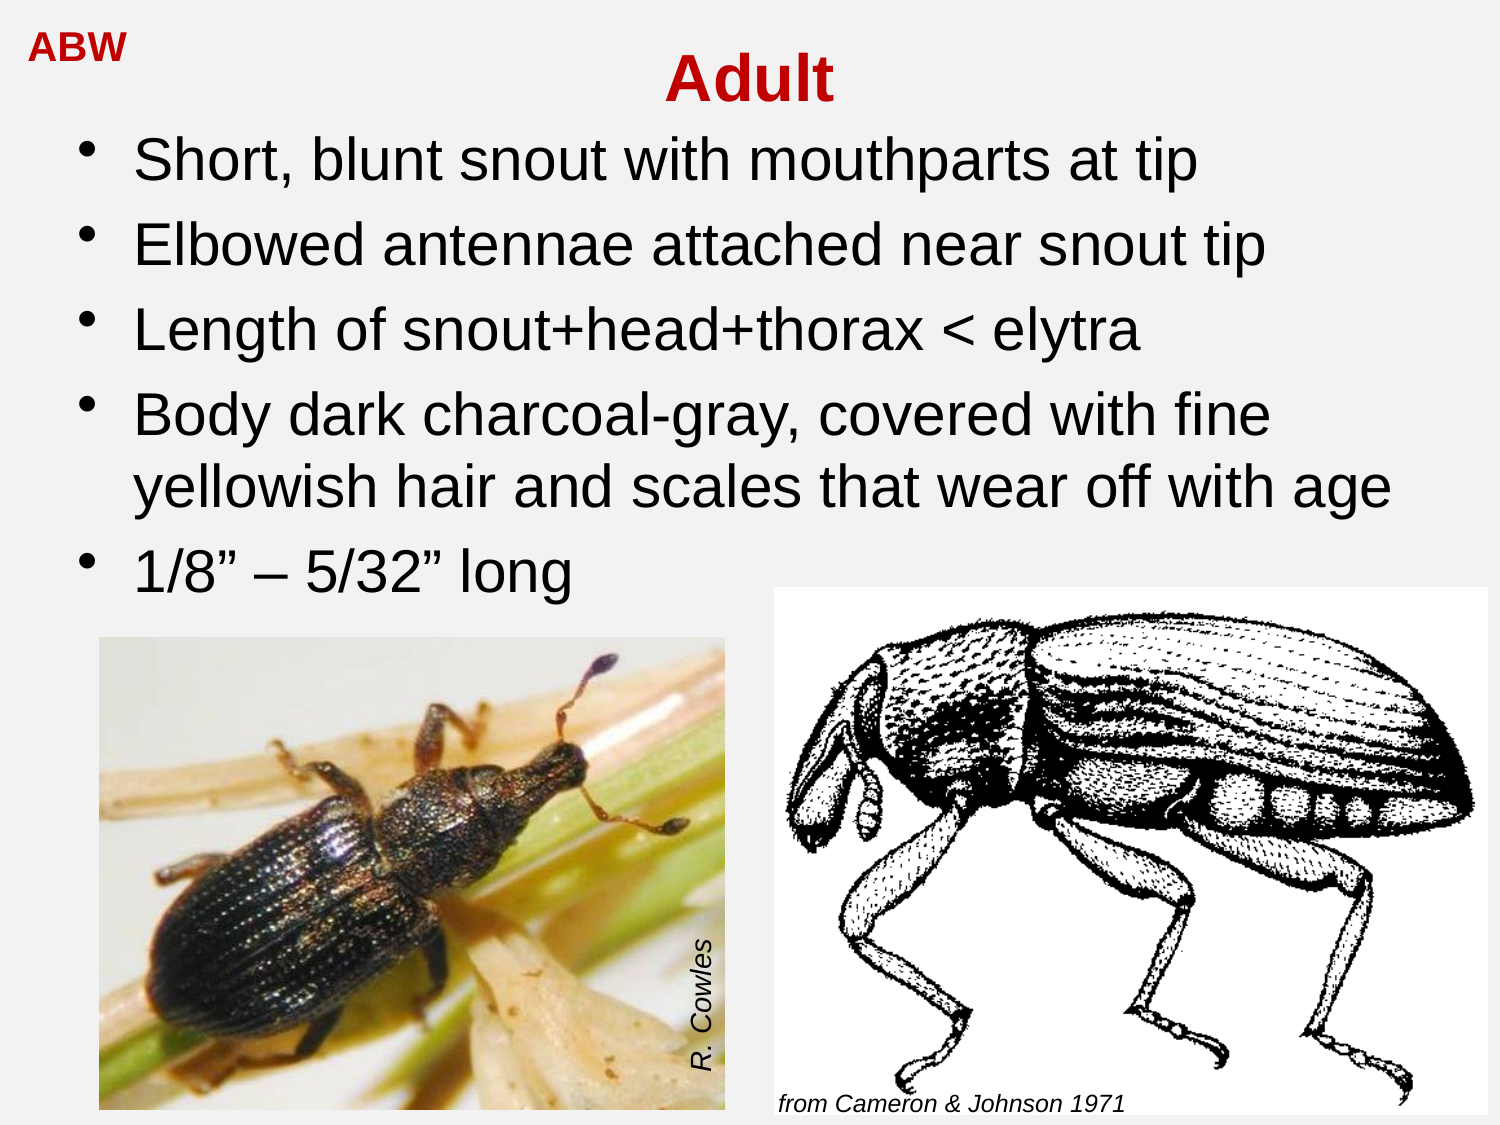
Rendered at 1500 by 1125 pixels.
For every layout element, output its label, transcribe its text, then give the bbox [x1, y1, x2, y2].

text_box from Cameron & Johnson 1971 [763, 1079, 1142, 1125]
picture [774, 587, 1488, 1115]
text_box ABW [12, 12, 143, 78]
text_box Short, blunt snout with mouthparts at tip Elbowed antennae attached near snout tip Length of snout+head+thorax < elytra Body dark charcoal-gray, covered with fine yellowish hair and scales that wear off with age 1/8” – 5/32” long [62, 112, 1488, 638]
text_box Adult [112, 12, 1388, 112]
picture [99, 637, 726, 1110]
